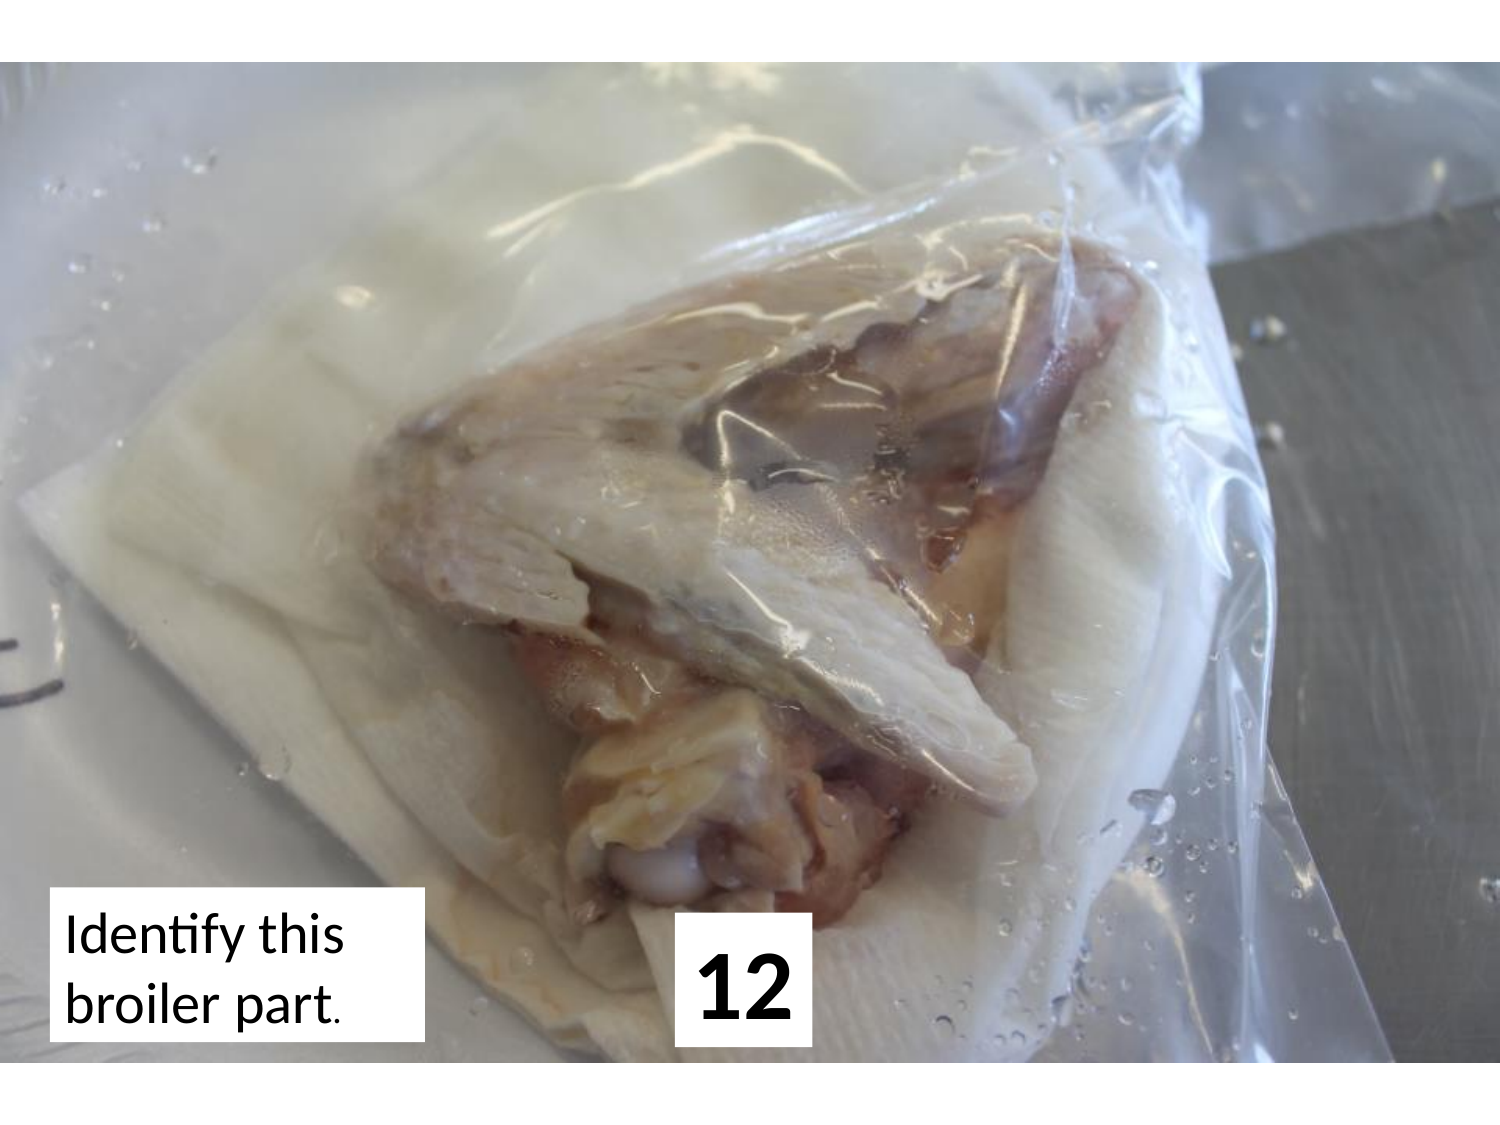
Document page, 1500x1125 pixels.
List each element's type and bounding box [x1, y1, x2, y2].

picture [0, 62, 1500, 1063]
